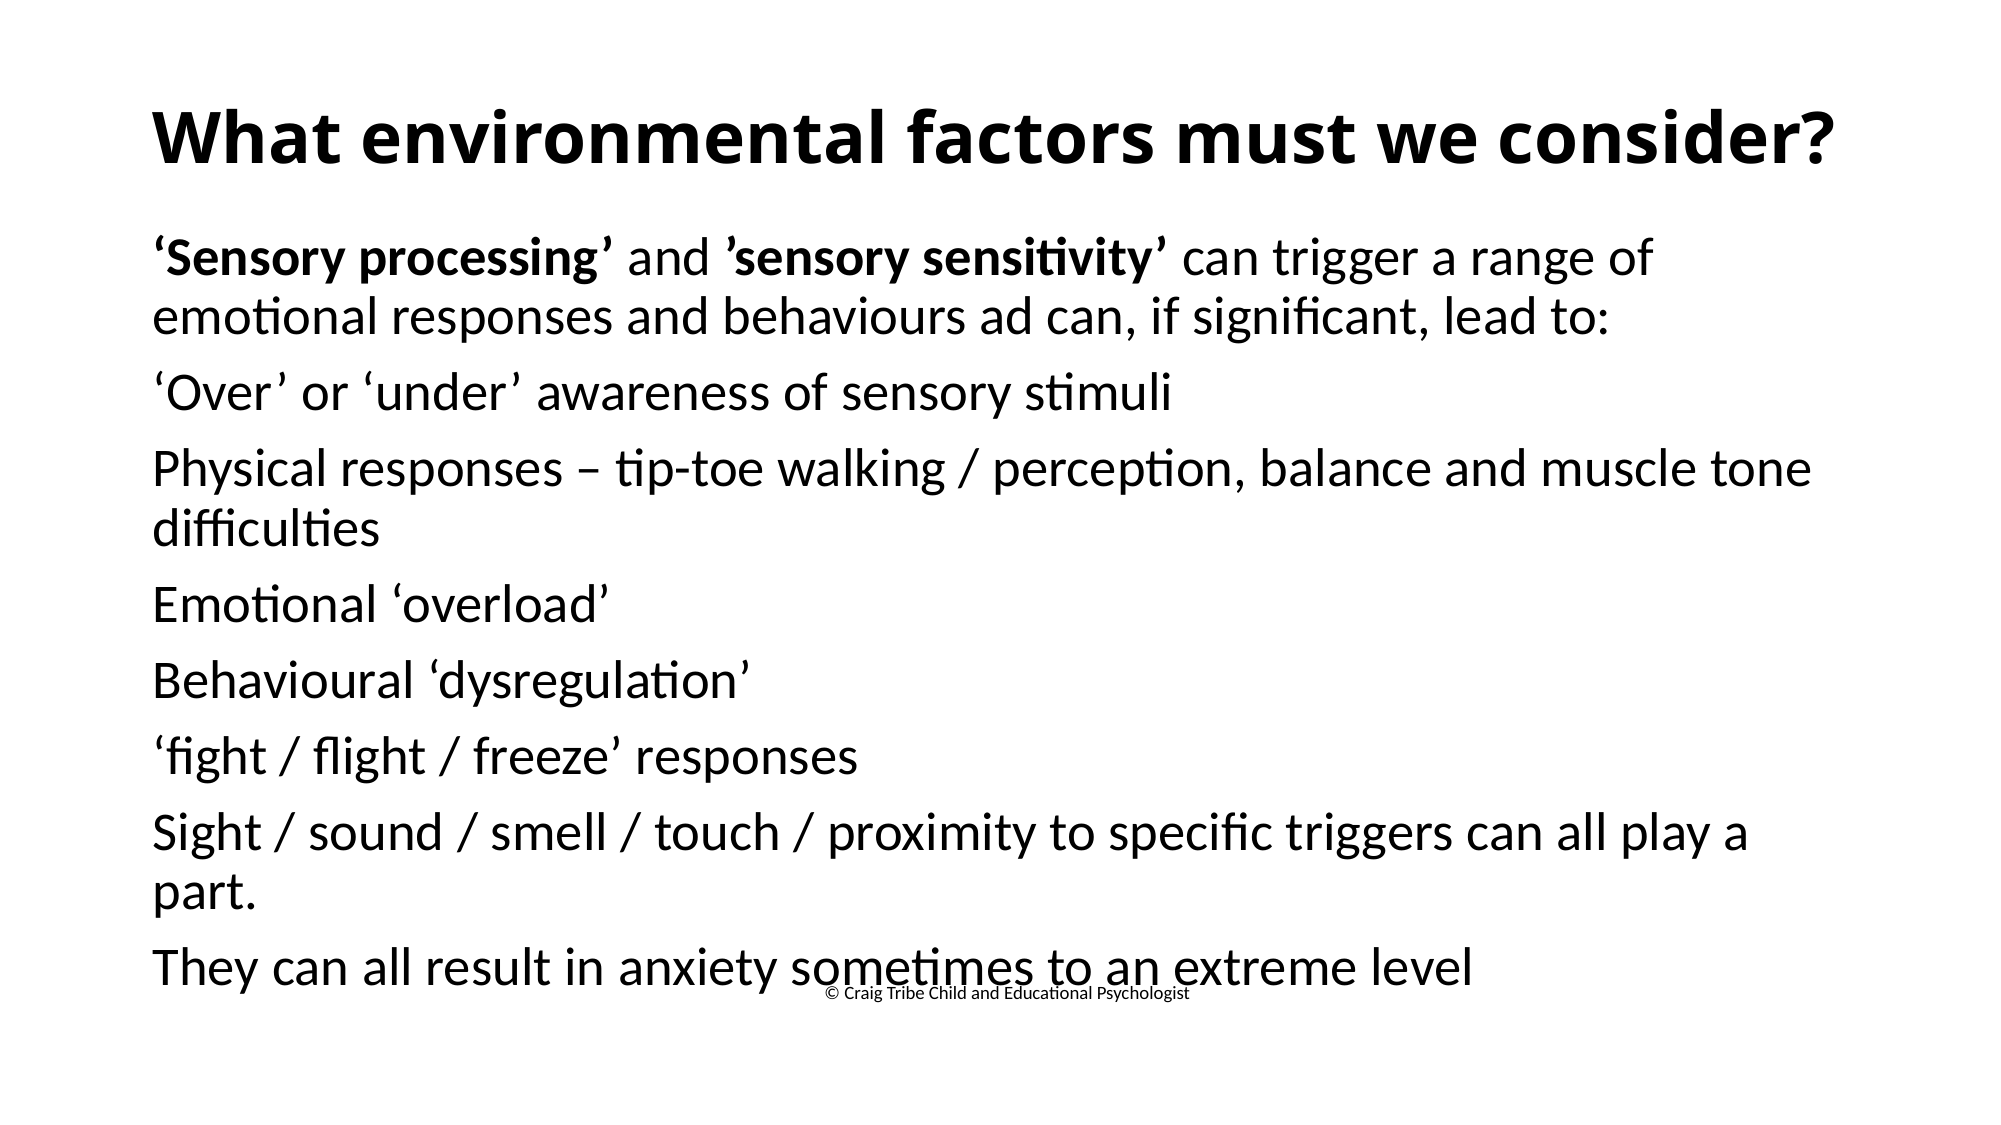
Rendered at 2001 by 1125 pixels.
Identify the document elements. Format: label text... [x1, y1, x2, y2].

list ‘Sensory processing’ and ’sensory sensitivity’ can trigger a range of emotional responses and behaviours ad can, if significant, lead to: ‘Over’ or ‘under’ awareness of sensory stimuli Physical responses – tip-toe walking / perception, balance and muscle tone difficulties Emotional ‘overload’ Behavioural ‘dysregulation’ ‘fight / flight / freeze’ responses Sight / sound / smell / touch / proximity to specific triggers can all play a part. They can all result in anxiety sometimes to an extreme level [137, 221, 1863, 1014]
text_box © Craig Tribe Child and Educational Psychologist [730, 973, 1297, 1056]
title What environmental factors must we consider? [137, 59, 1863, 221]
